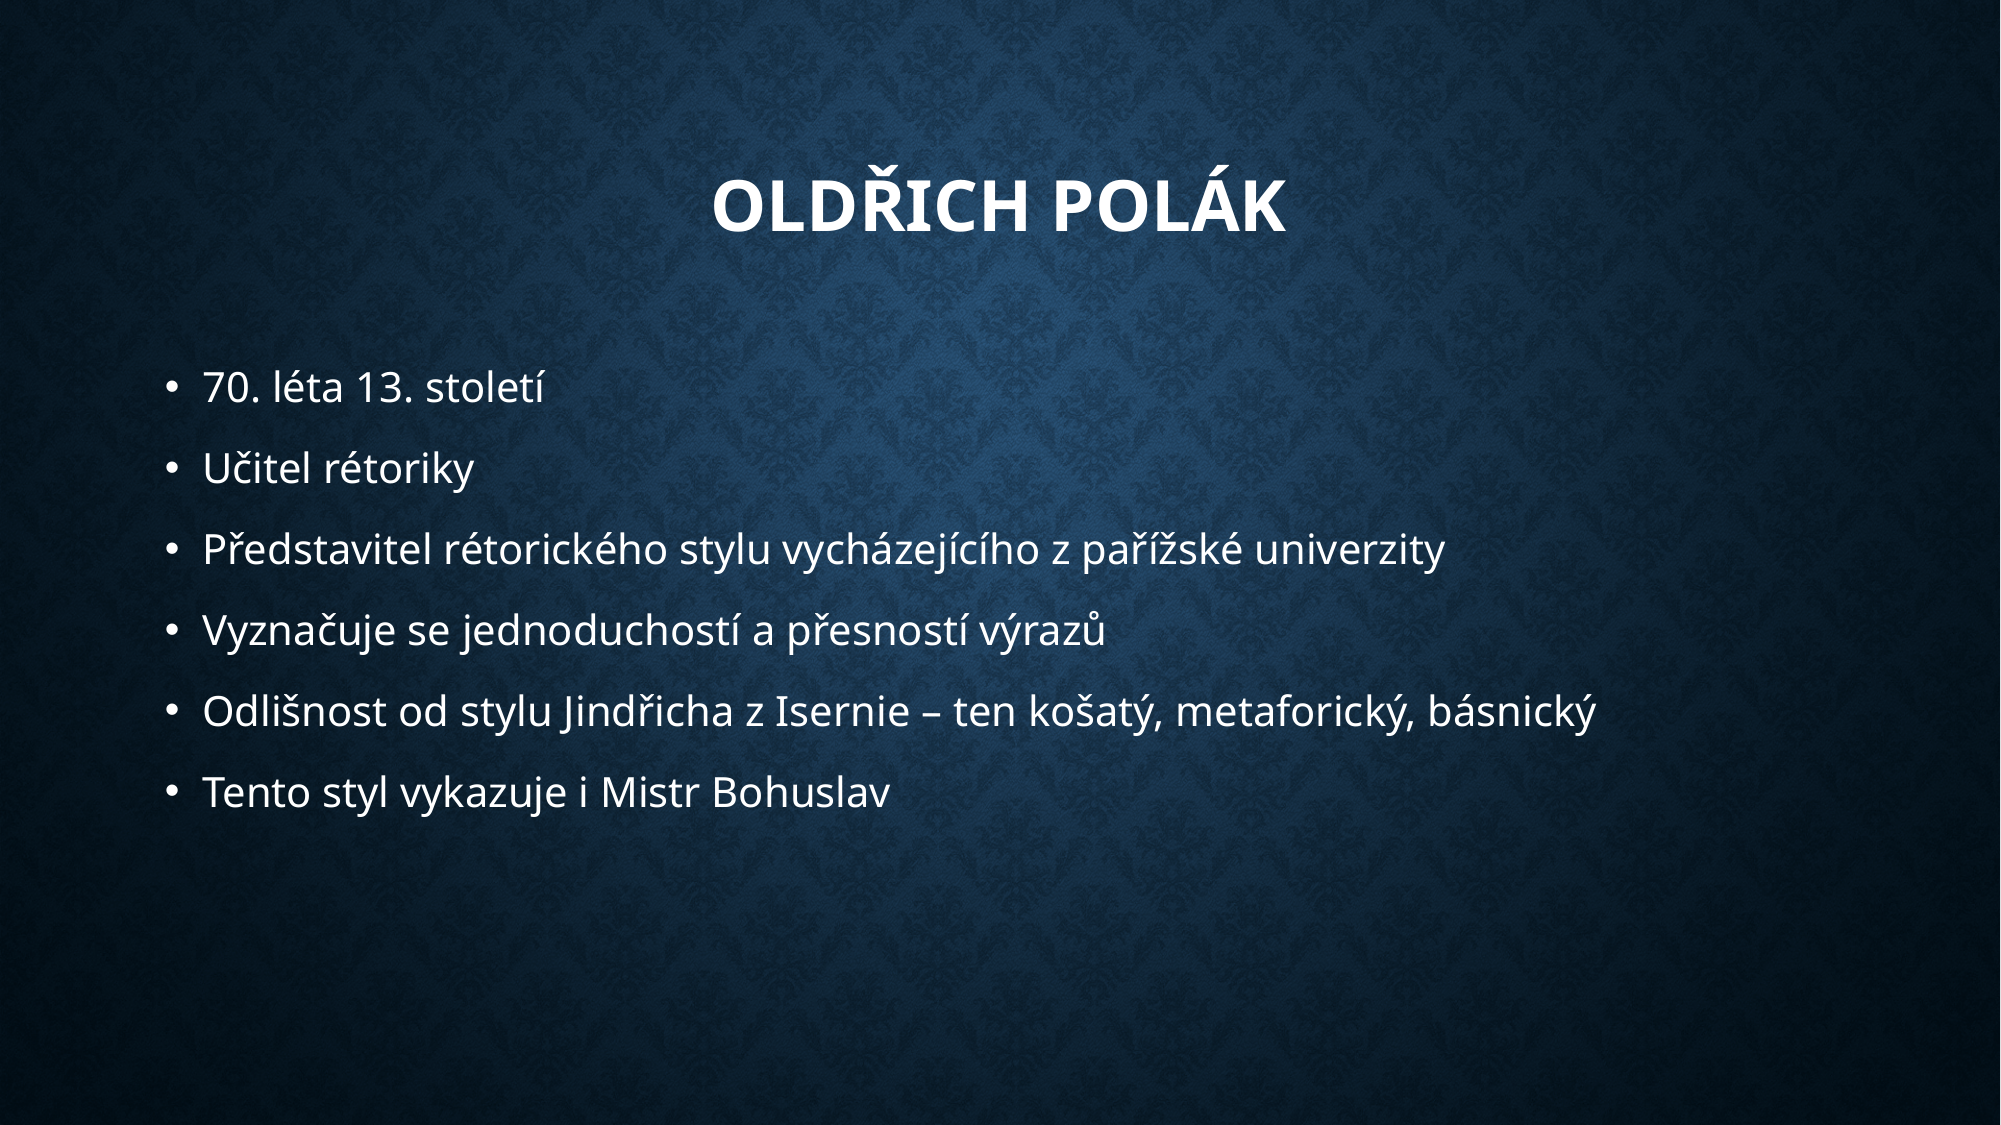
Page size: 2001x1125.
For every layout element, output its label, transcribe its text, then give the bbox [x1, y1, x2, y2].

list 70. léta 13. století Učitel rétoriky Představitel rétorického stylu vycházejícího z pařížské univerzity Vyznačuje se jednoduchostí a přesností výrazů Odlišnost od stylu Jindřicha z Isernie – ten košatý, metaforický, básnický Tento styl vykazuje i Mistr Bohuslav [149, 343, 1849, 950]
title Oldřich Polák [149, 99, 1849, 318]
